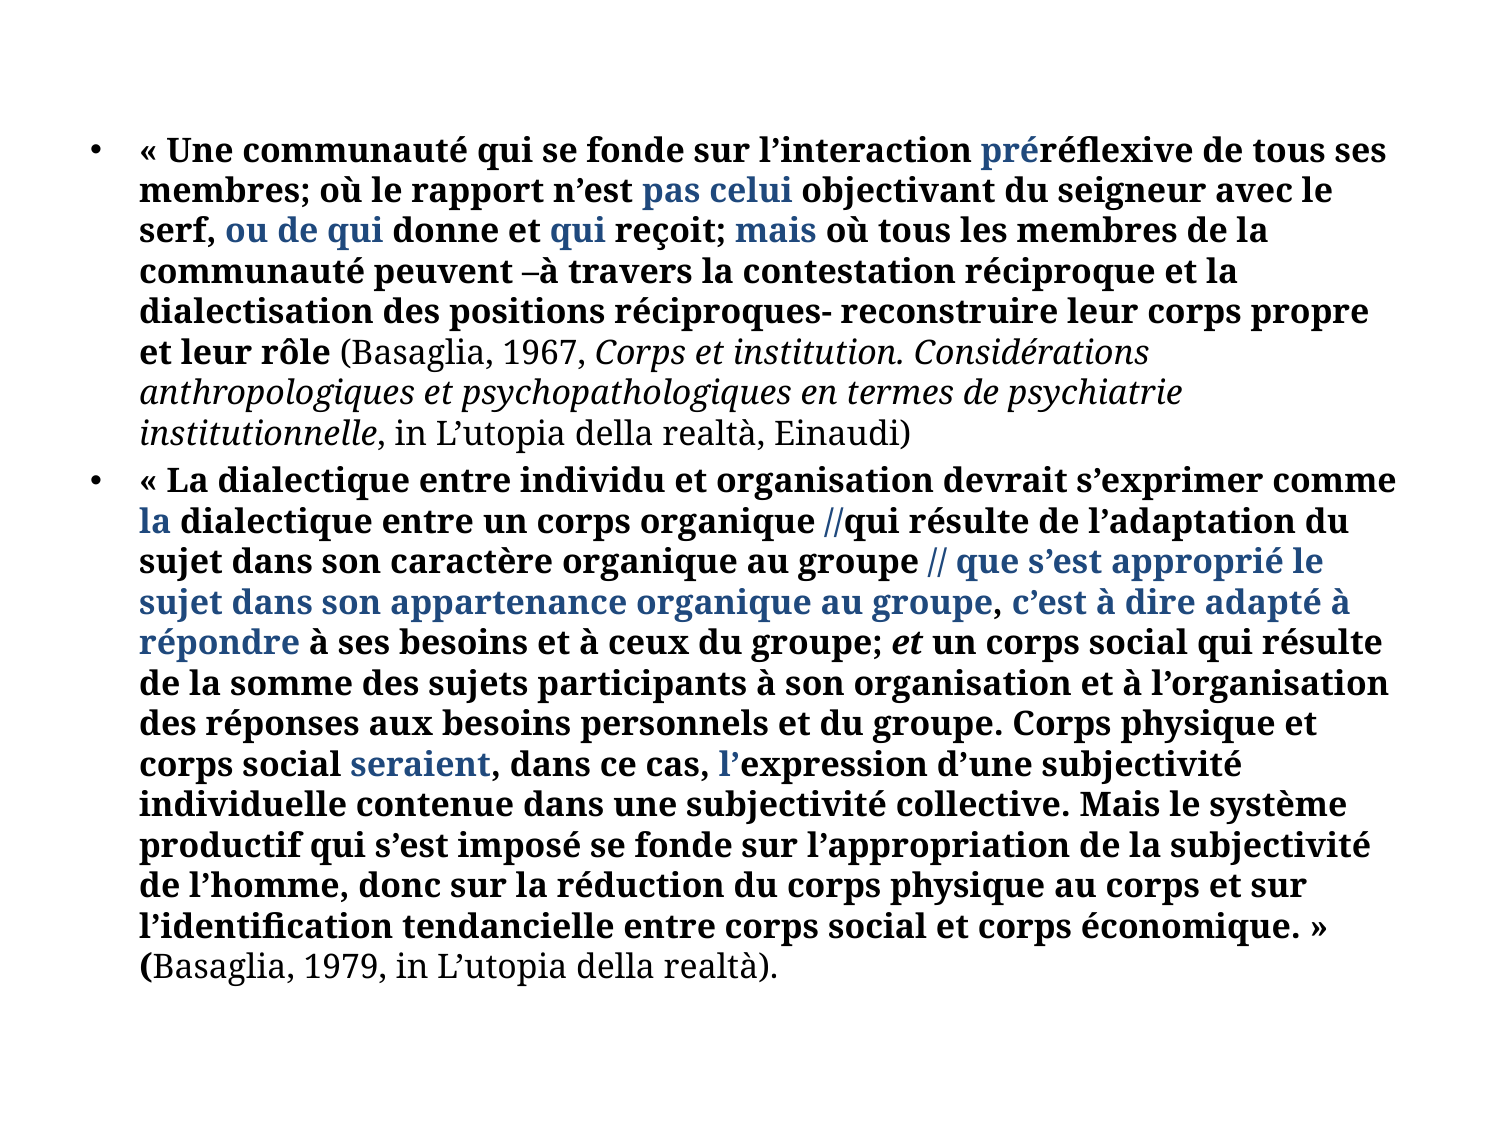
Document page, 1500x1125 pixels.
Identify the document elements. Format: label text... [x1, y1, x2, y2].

list « Une communauté qui se fonde sur l’interaction préréflexive de tous ses membres; où le rapport n’est pas celui objectivant du seigneur avec le serf, ou de qui donne et qui reçoit; mais où tous les membres de la communauté peuvent –à travers la contestation réciproque et la dialectisation des positions réciproques- reconstruire leur corps propre et leur rôle (Basaglia, 1967, Corps et institution. Considérations anthropologiques et psychopathologiques en termes de psychiatrie institutionnelle, in L’utopia della realtà, Einaudi) « La dialectique entre individu et organisation devrait s’exprimer comme la dialectique entre un corps organique //qui résulte de l’adaptation du sujet dans son caractère organique au groupe // que s’est approprié le sujet dans son appartenance organique au groupe, c’est à dire adapté à répondre à ses besoins et à ceux du groupe; et un corps social qui résulte de la somme des sujets participants à son organisation et à l’organisation des réponses aux besoins personnels et du groupe. Corps physique et corps social seraient, dans ce cas, l’expression d’une subjectivité individuelle contenue dans une subjectivité collective. Mais le système productif qui s’est imposé se fonde sur l’appropriation de la subjectivité de l’homme, donc sur la réduction du corps physique au corps et sur l’identification tendancielle entre corps social et corps économique. » (Basaglia, 1979, in L’utopia della realtà). [75, 120, 1425, 1005]
